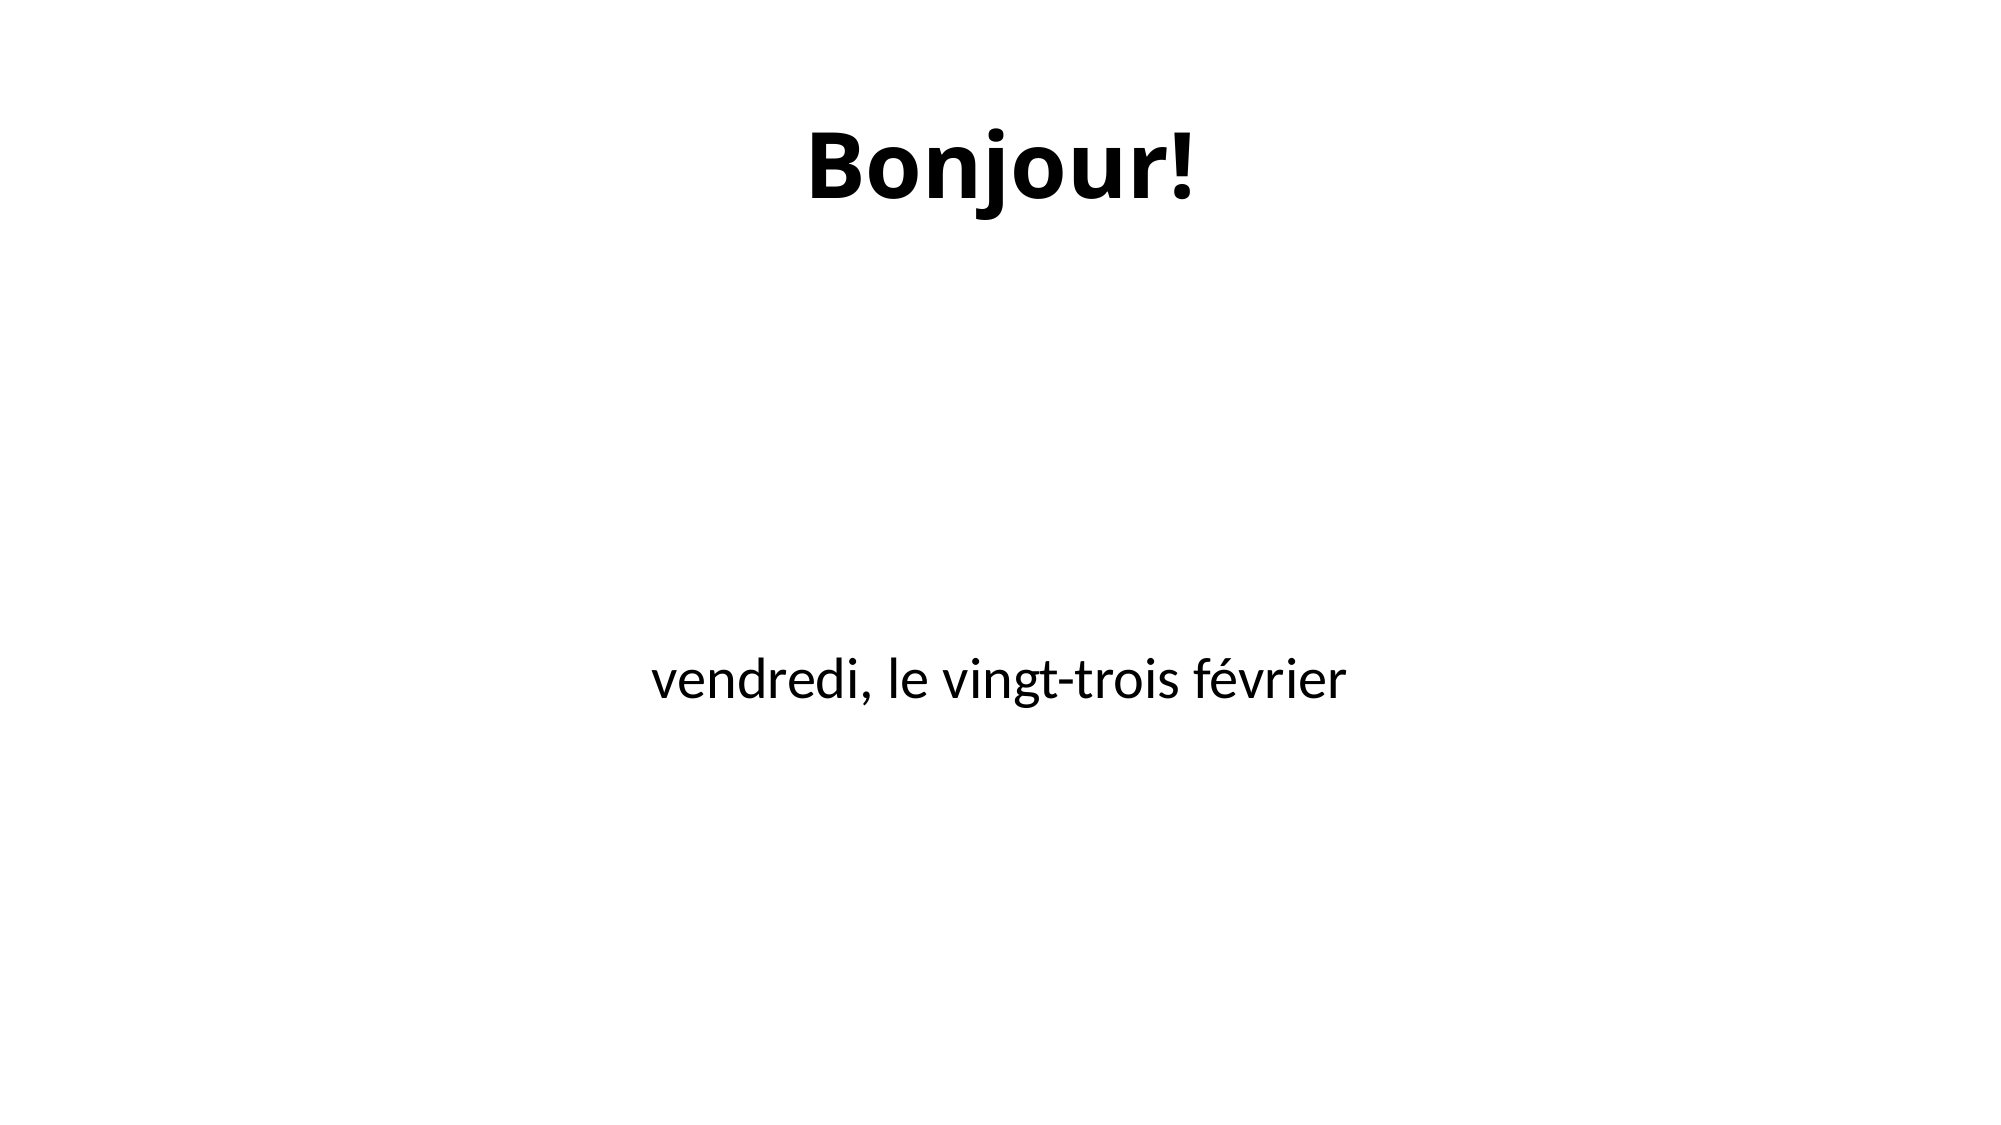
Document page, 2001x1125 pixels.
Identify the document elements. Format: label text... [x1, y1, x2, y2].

list vendredi, le vingt-trois février [137, 299, 1863, 1014]
title Bonjour! [137, 59, 1863, 278]
